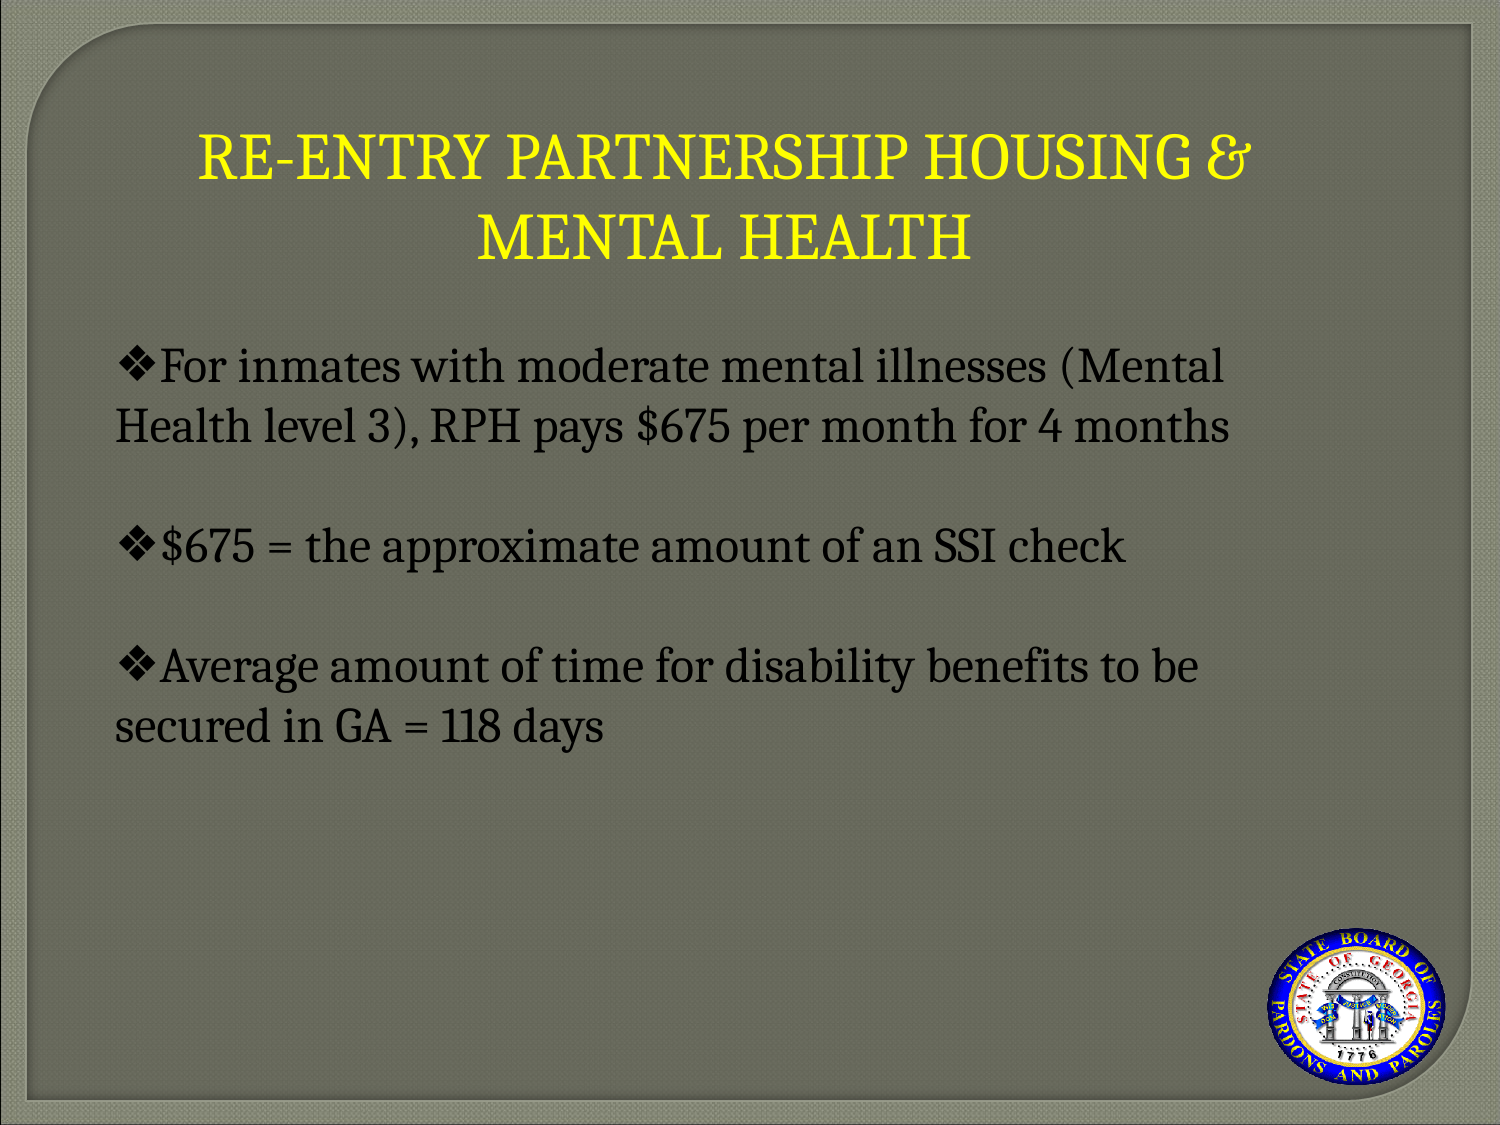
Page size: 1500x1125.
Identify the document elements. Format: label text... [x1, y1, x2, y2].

text_box RE-ENTRY PARTNERSHIP HOUSING & MENTAL HEALTH For inmates with moderate mental illnesses (Mental Health level 3), RPH pays $675 per month for 4 months $675 = the approximate amount of an SSI check Average amount of time for disability benefits to be secured in GA = 118 days [99, 24, 1350, 1010]
picture [0, 0, 1500, 1125]
text_box [1249, 912, 1463, 1100]
